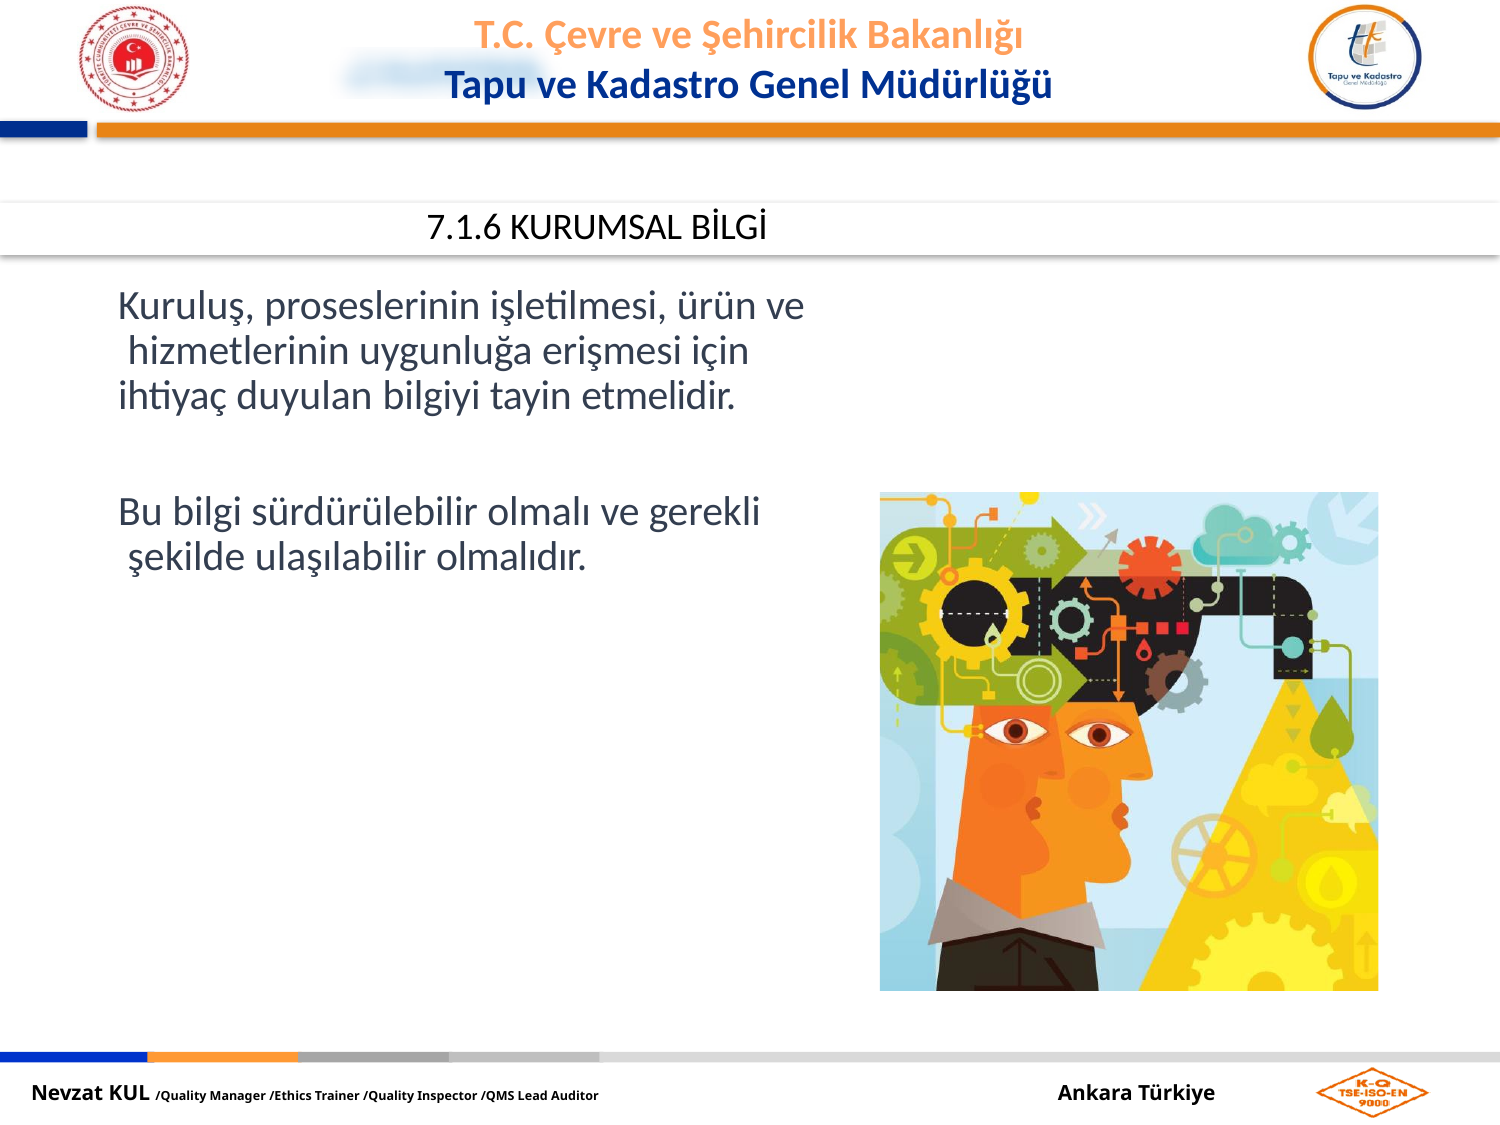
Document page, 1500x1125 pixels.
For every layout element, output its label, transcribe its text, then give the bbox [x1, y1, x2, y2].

picture [77, 4, 190, 113]
text_box Kuruluş, proseslerinin işletilmesi, ürün ve hizmetlerinin uygunluğa erişmesi için ihtiyaç duyulan bilgiyi tayin etmelidir. Bu bilgi sürdürülebilir olmalı ve gerekli şekilde ulaşılabilir olmalıdır. [116, 282, 814, 580]
picture [1299, 0, 1430, 118]
picture [1315, 1067, 1431, 1118]
title 7.1.6 KURUMSAL BİLGİ [136, 202, 1343, 391]
text_box [879, 492, 1379, 991]
